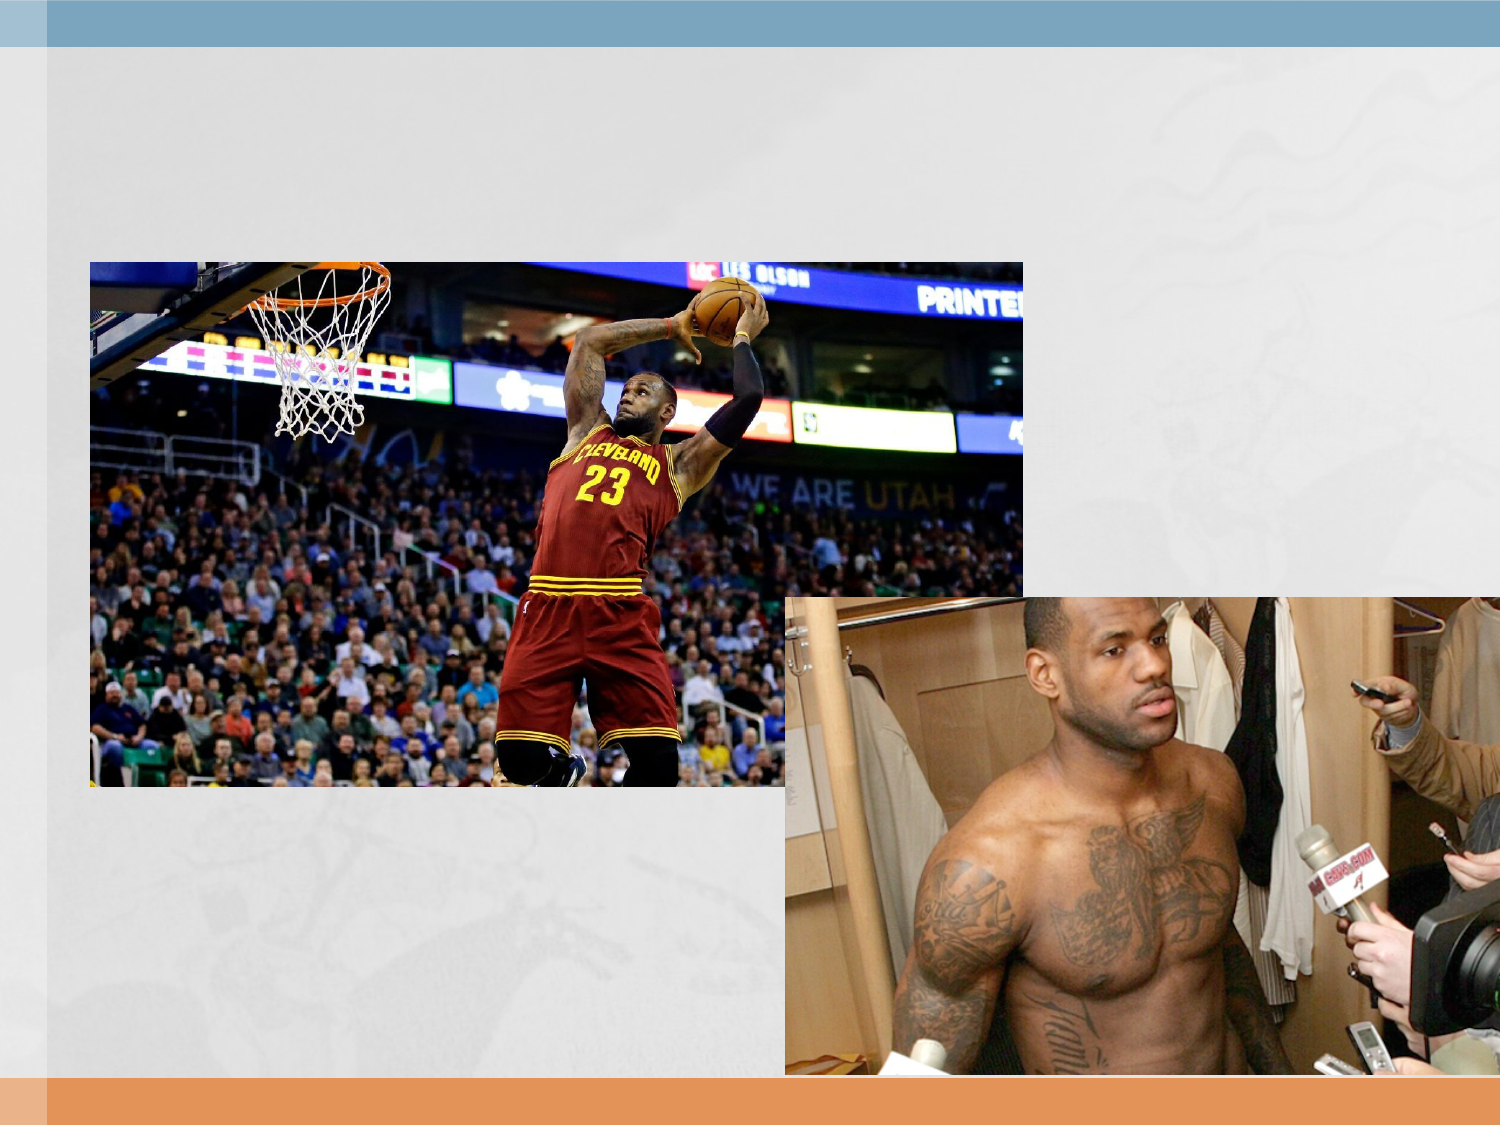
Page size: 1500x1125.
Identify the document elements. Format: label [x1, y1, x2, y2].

list [90, 262, 1023, 787]
picture [785, 597, 1500, 1075]
